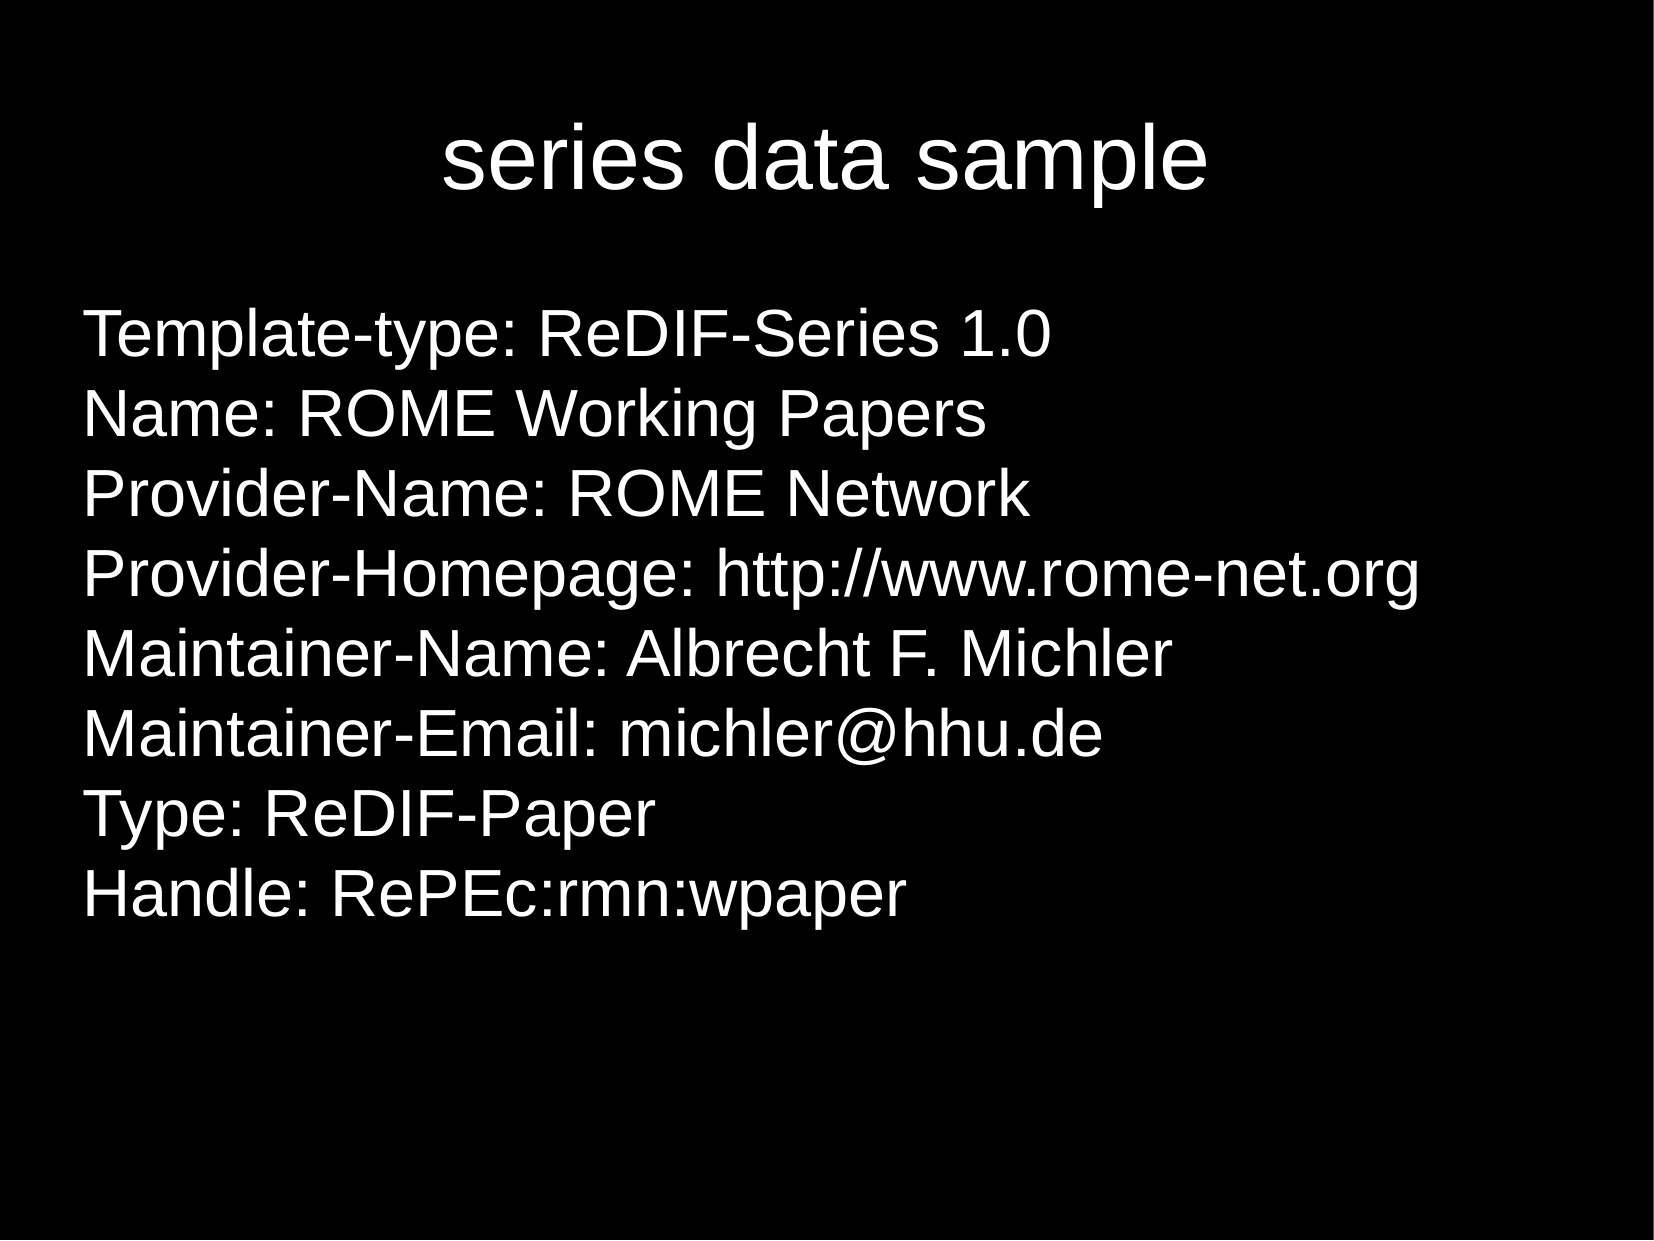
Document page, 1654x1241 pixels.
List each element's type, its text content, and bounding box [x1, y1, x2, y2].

text_box series data sample [82, 49, 1571, 257]
text_box [82, 290, 1571, 1010]
